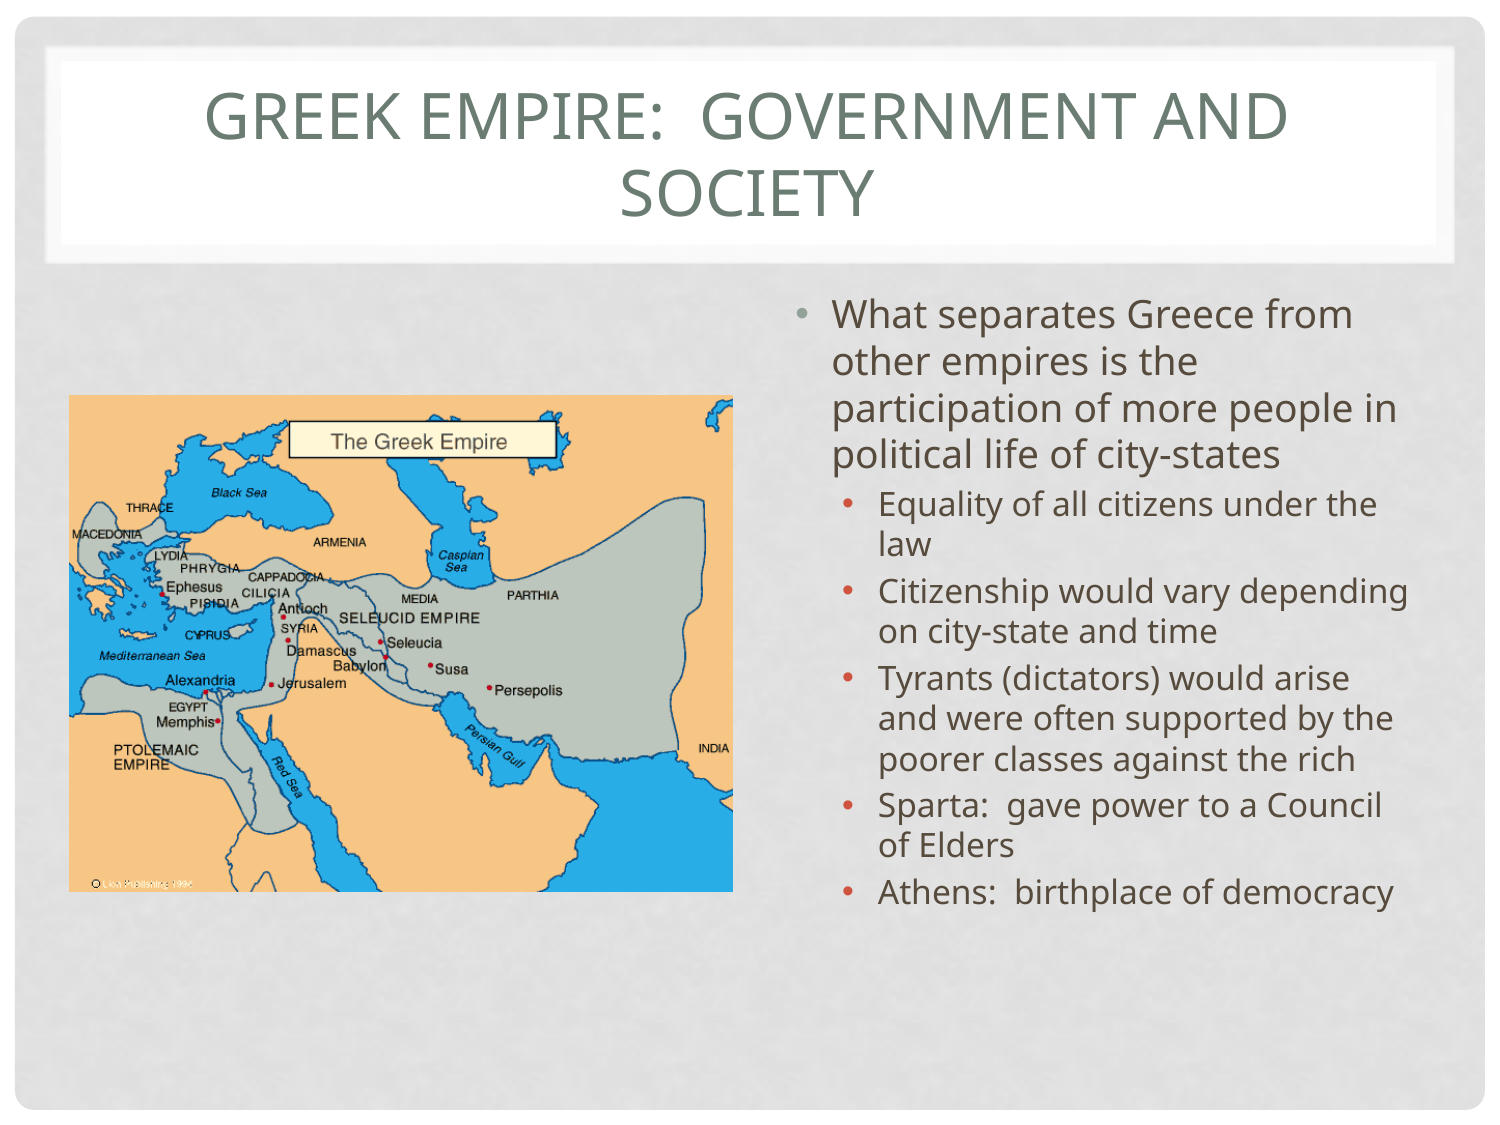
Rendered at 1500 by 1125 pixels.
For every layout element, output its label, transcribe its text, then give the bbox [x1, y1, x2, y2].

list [69, 394, 733, 893]
list What separates Greece from other empires is the participation of more people in political life of city-states Equality of all citizens under the law Citizenship would vary depending on city-state and time Tyrants (dictators) would arise and were often supported by the poorer classes against the rich Sparta: gave power to a Council of Elders Athens: birthplace of democracy [762, 281, 1425, 1005]
title Greek Empire: Government and society [69, 66, 1425, 238]
